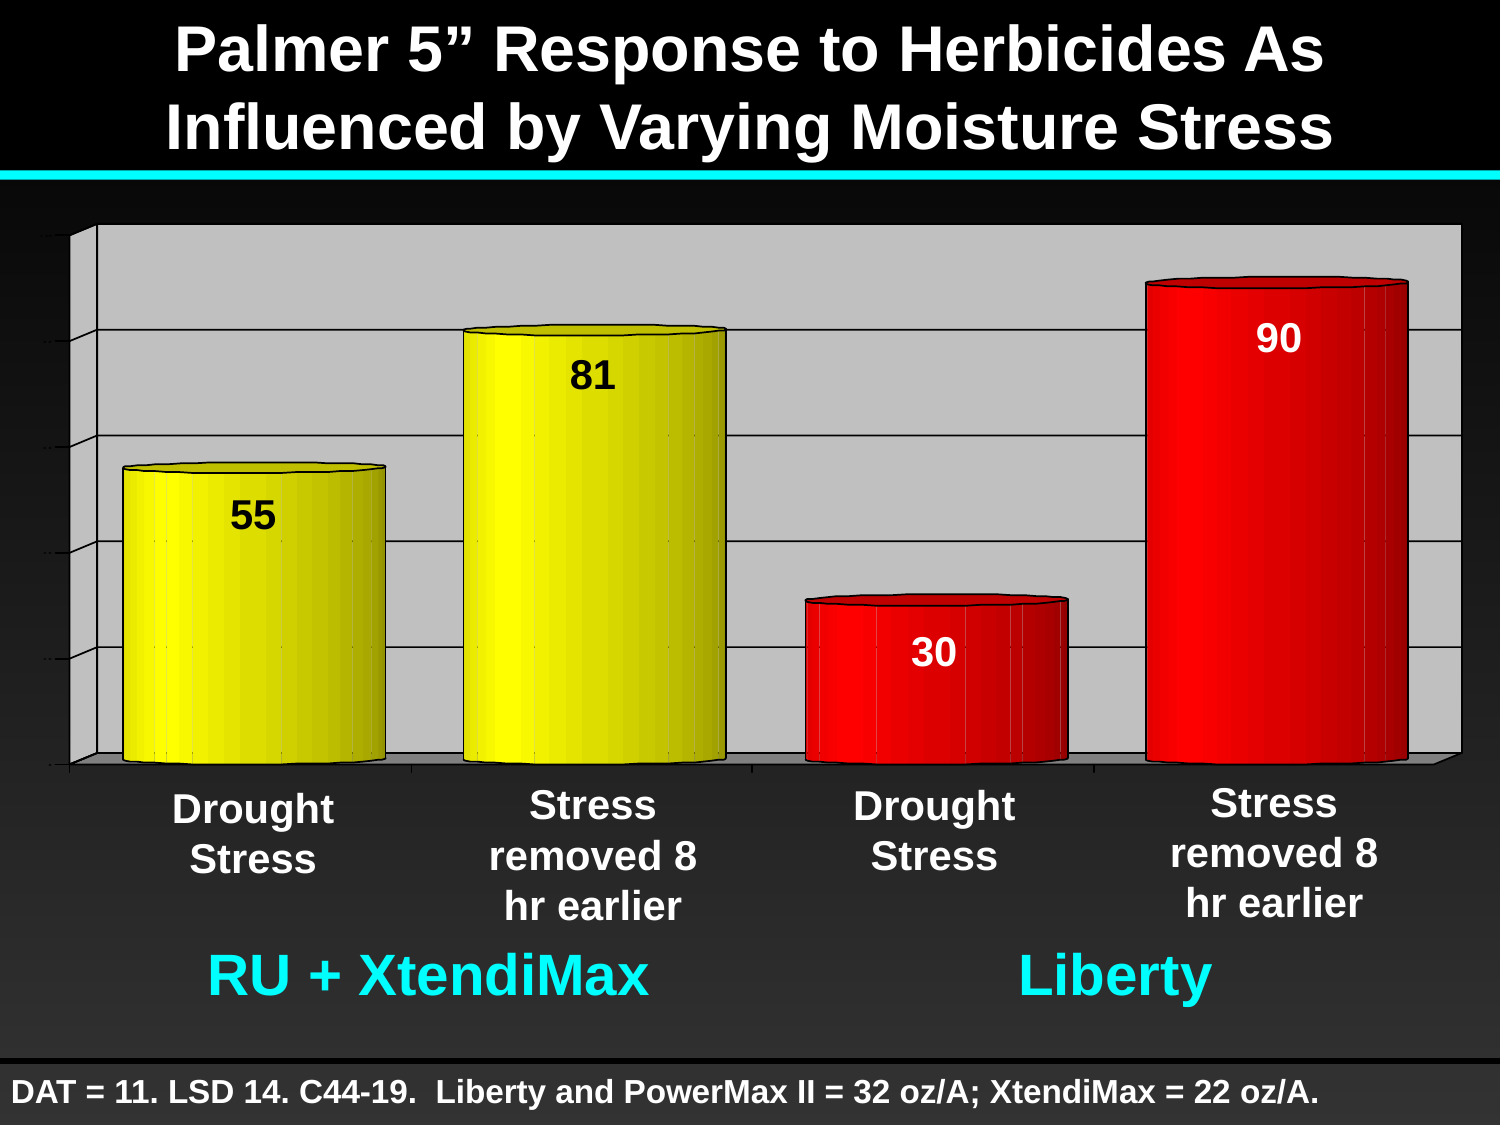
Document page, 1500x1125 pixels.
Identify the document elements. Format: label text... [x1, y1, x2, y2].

text_box Drought Stress [125, 807, 382, 889]
text_box Palmer 5” Response to Herbicides As Influenced by Varying Moisture Stress [0, 0, 1500, 170]
text_box DAT = 11. LSD 14. C44-19. Liberty and PowerMax II = 32 oz/A; XtendiMax = 22 oz/A. [0, 1066, 1500, 1118]
text_box Stress removed 8 hr earlier [1146, 807, 1403, 933]
text_box Stress removed 8 hr earlier [464, 807, 722, 936]
text_box Liberty [987, 954, 1244, 1012]
text_box Drought Stress [806, 807, 1063, 887]
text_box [0, 208, 1500, 800]
text_box RU + XtendiMax [176, 954, 682, 1012]
